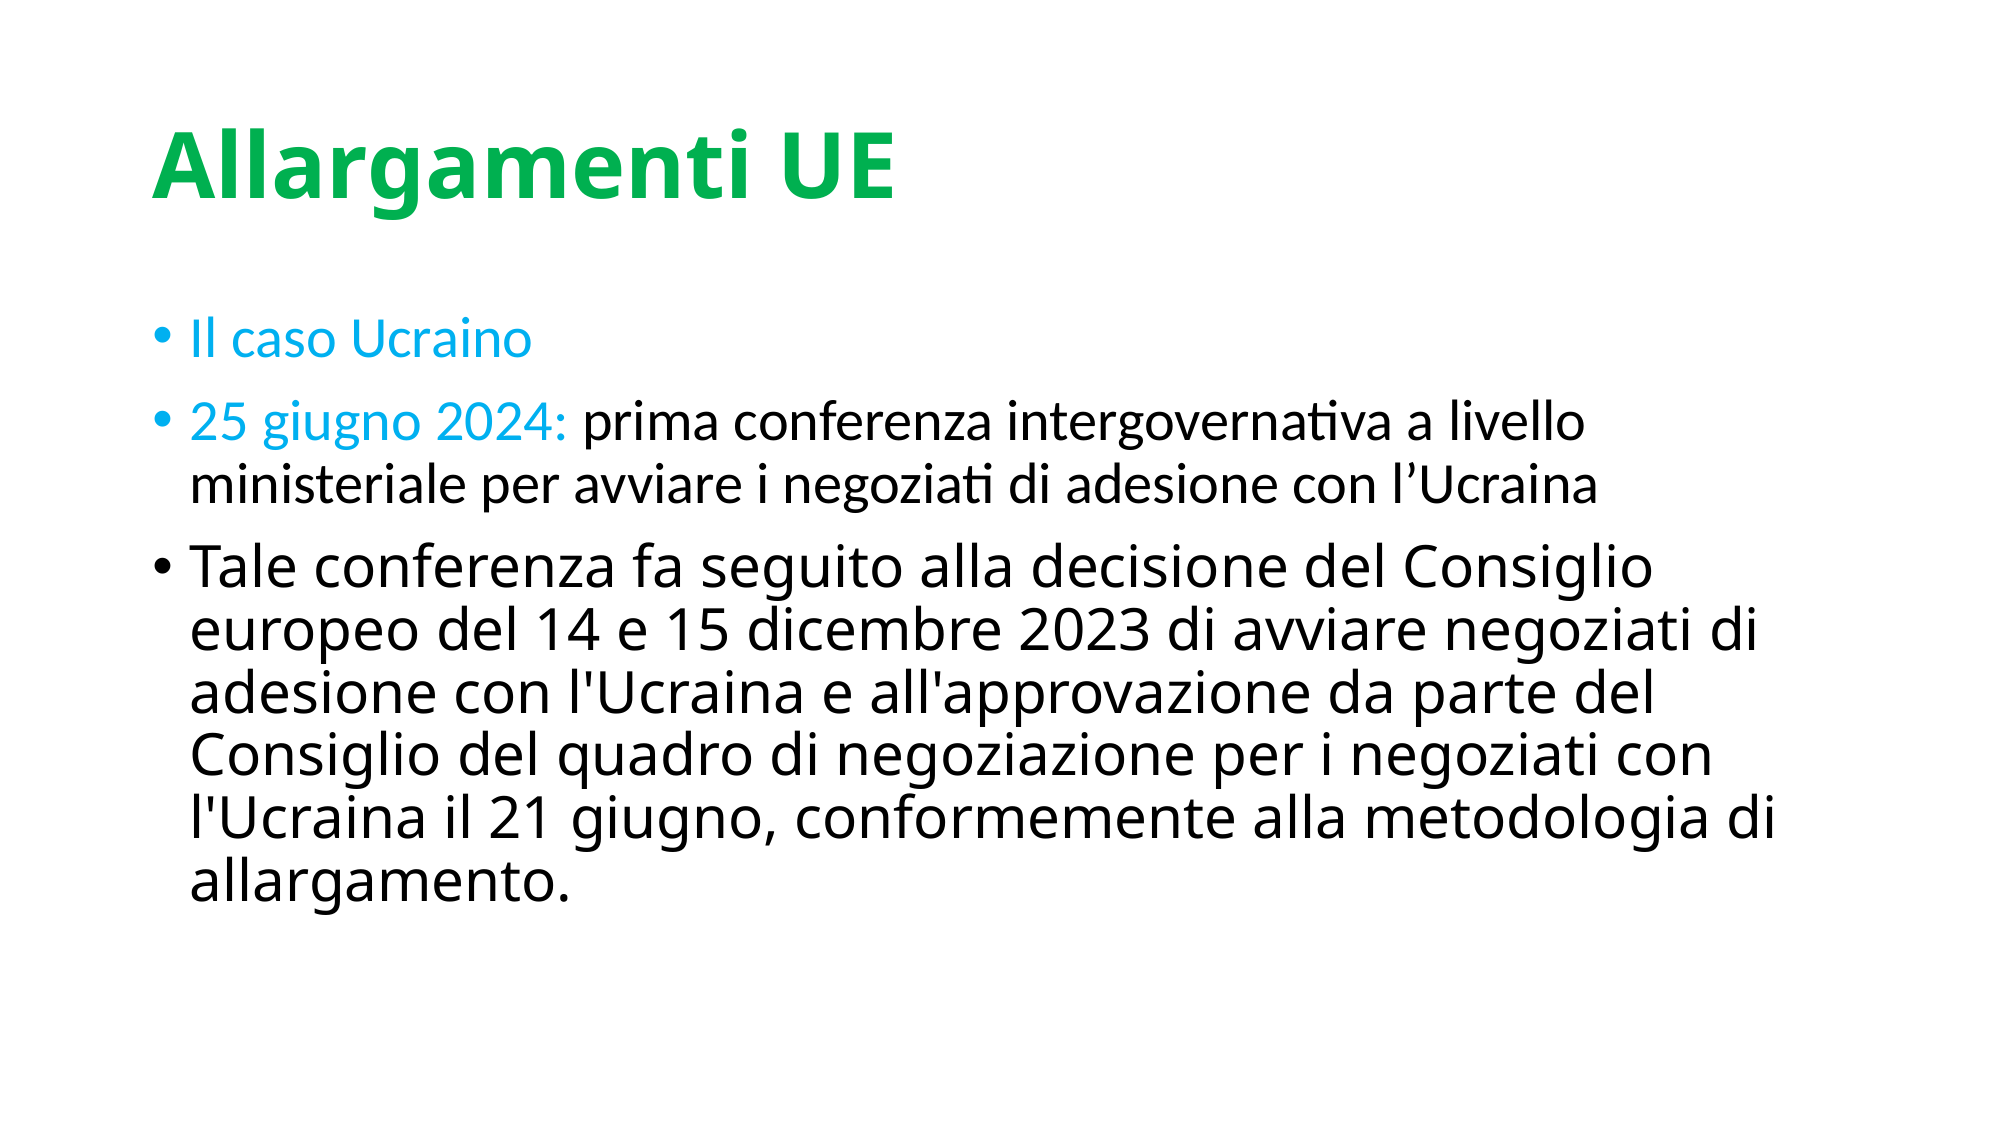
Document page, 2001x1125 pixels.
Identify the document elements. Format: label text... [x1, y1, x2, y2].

list Il caso Ucraino 25 giugno 2024: prima conferenza intergovernativa a livello ministeriale per avviare i negoziati di adesione con l’Ucraina Tale conferenza fa seguito alla decisione del Consiglio europeo del 14 e 15 dicembre 2023 di avviare negoziati di adesione con l'Ucraina e all'approvazione da parte del Consiglio del quadro di negoziazione per i negoziati con l'Ucraina il 21 giugno, conformemente alla metodologia di allargamento. [137, 299, 1863, 1014]
title Allargamenti UE [137, 59, 1863, 278]
